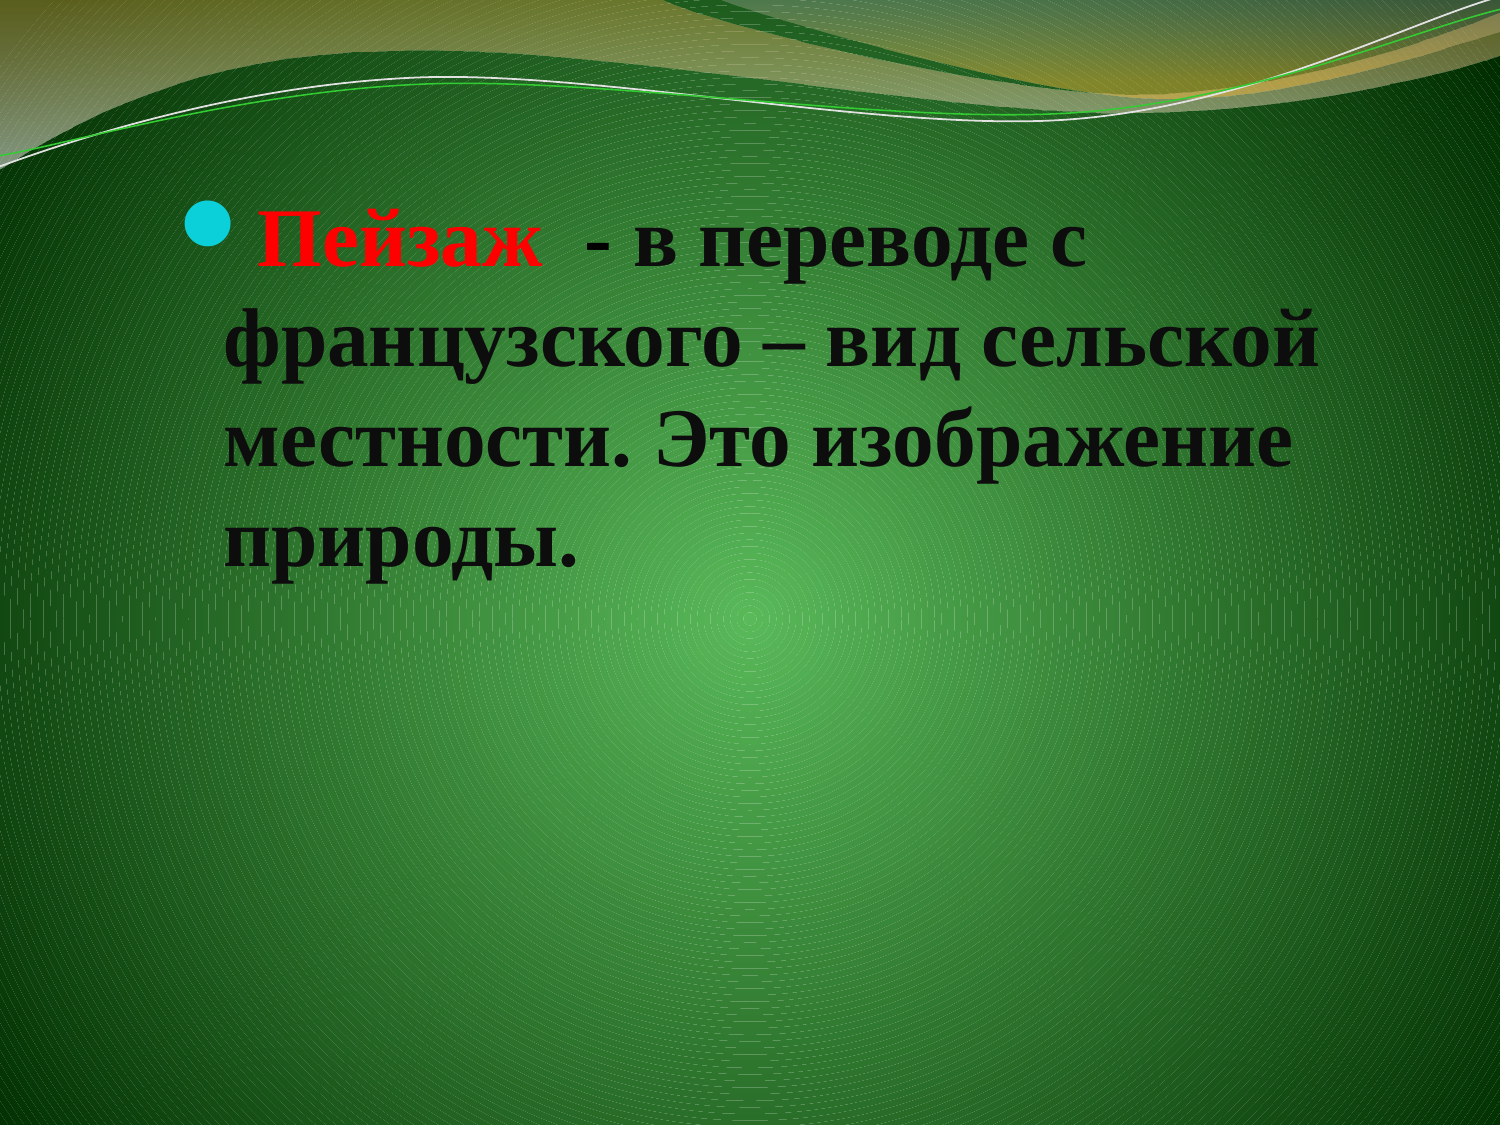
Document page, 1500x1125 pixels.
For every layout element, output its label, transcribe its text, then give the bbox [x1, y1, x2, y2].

text_box Пейзаж - в переводе с французского – вид сельской местности. Это изображение природы. [164, 175, 1360, 774]
